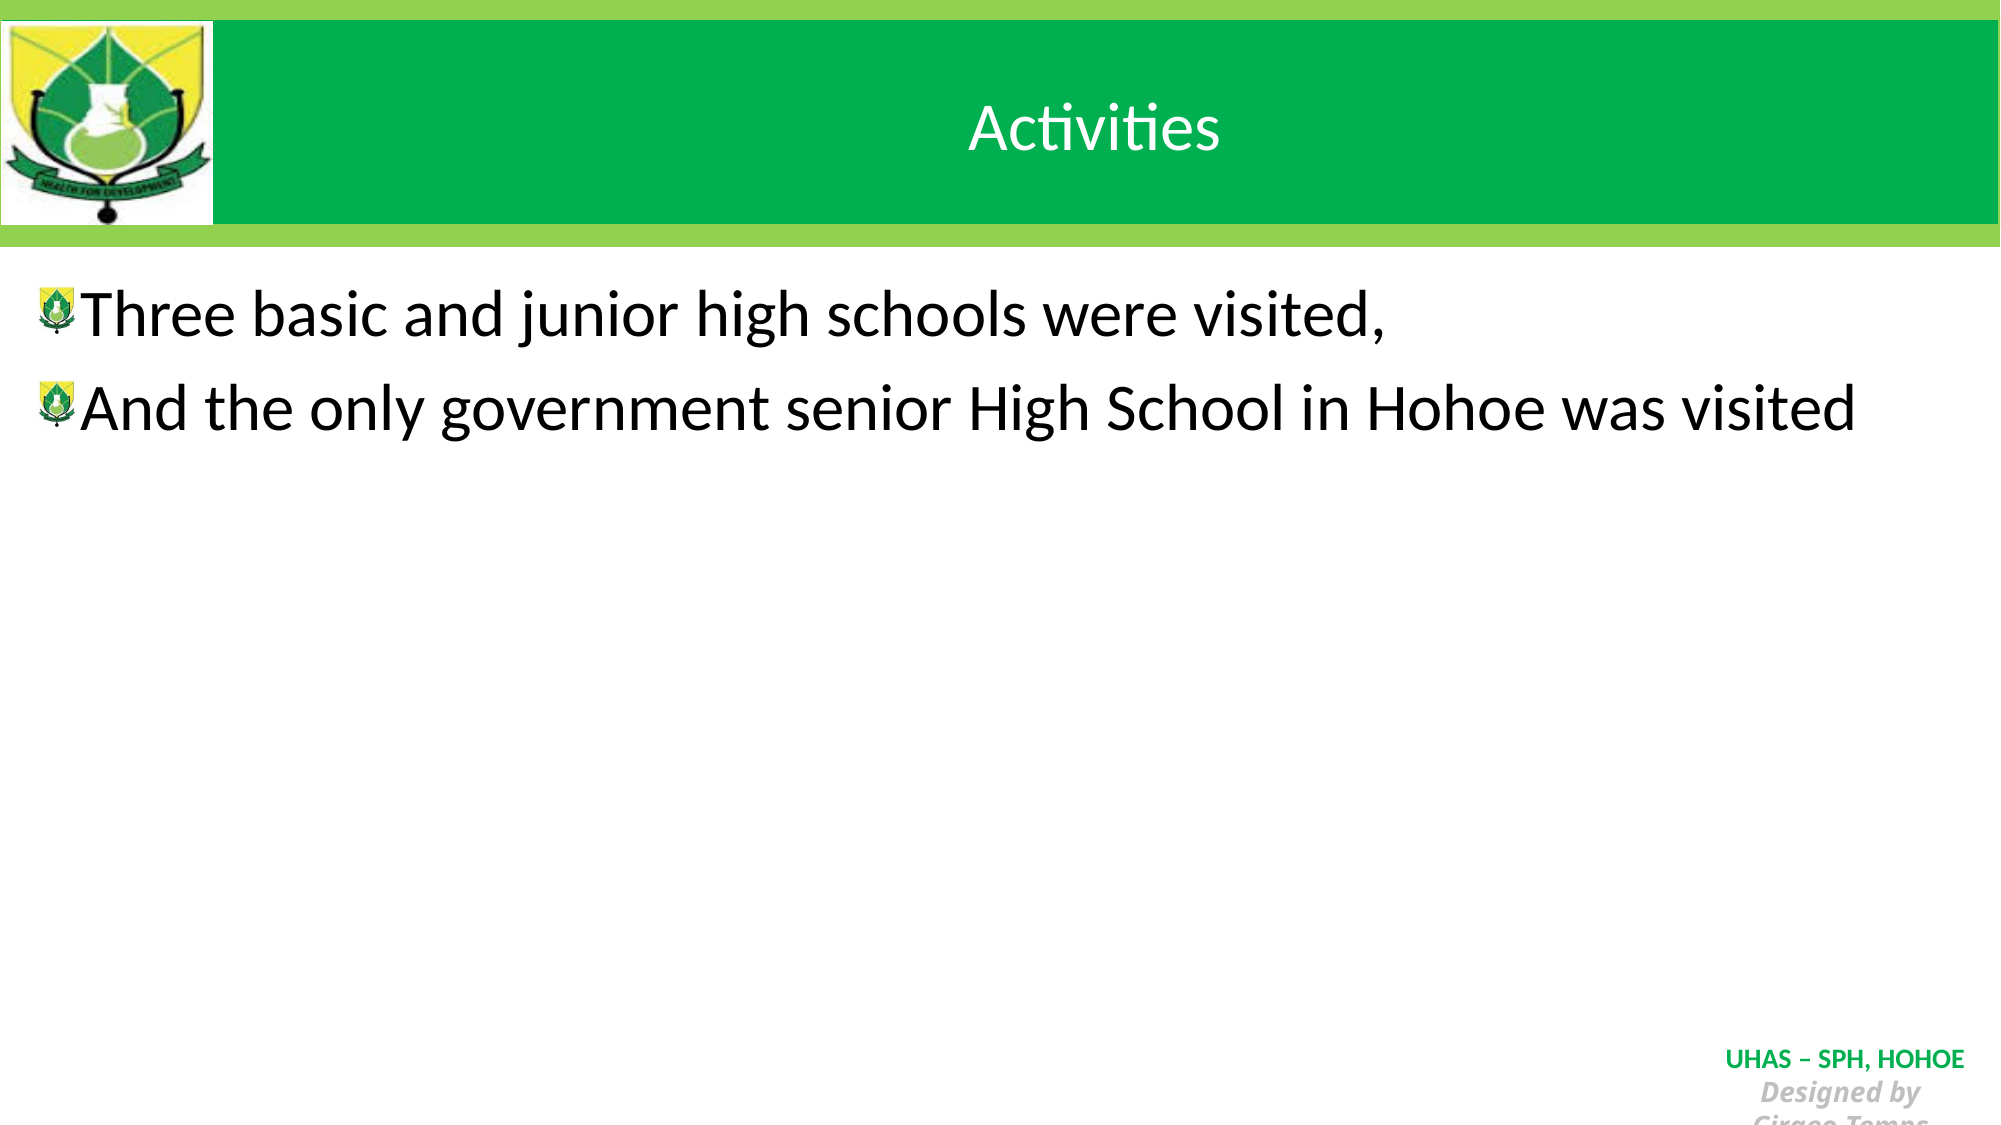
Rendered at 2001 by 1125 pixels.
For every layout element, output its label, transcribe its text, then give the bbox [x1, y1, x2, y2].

picture [38, 380, 74, 427]
list Three basic and junior high schools were visited, And the only government senior High School in Hohoe was visited [23, 262, 1977, 1005]
picture [38, 286, 74, 334]
picture [1, 21, 213, 225]
title Activities [214, 21, 1977, 225]
